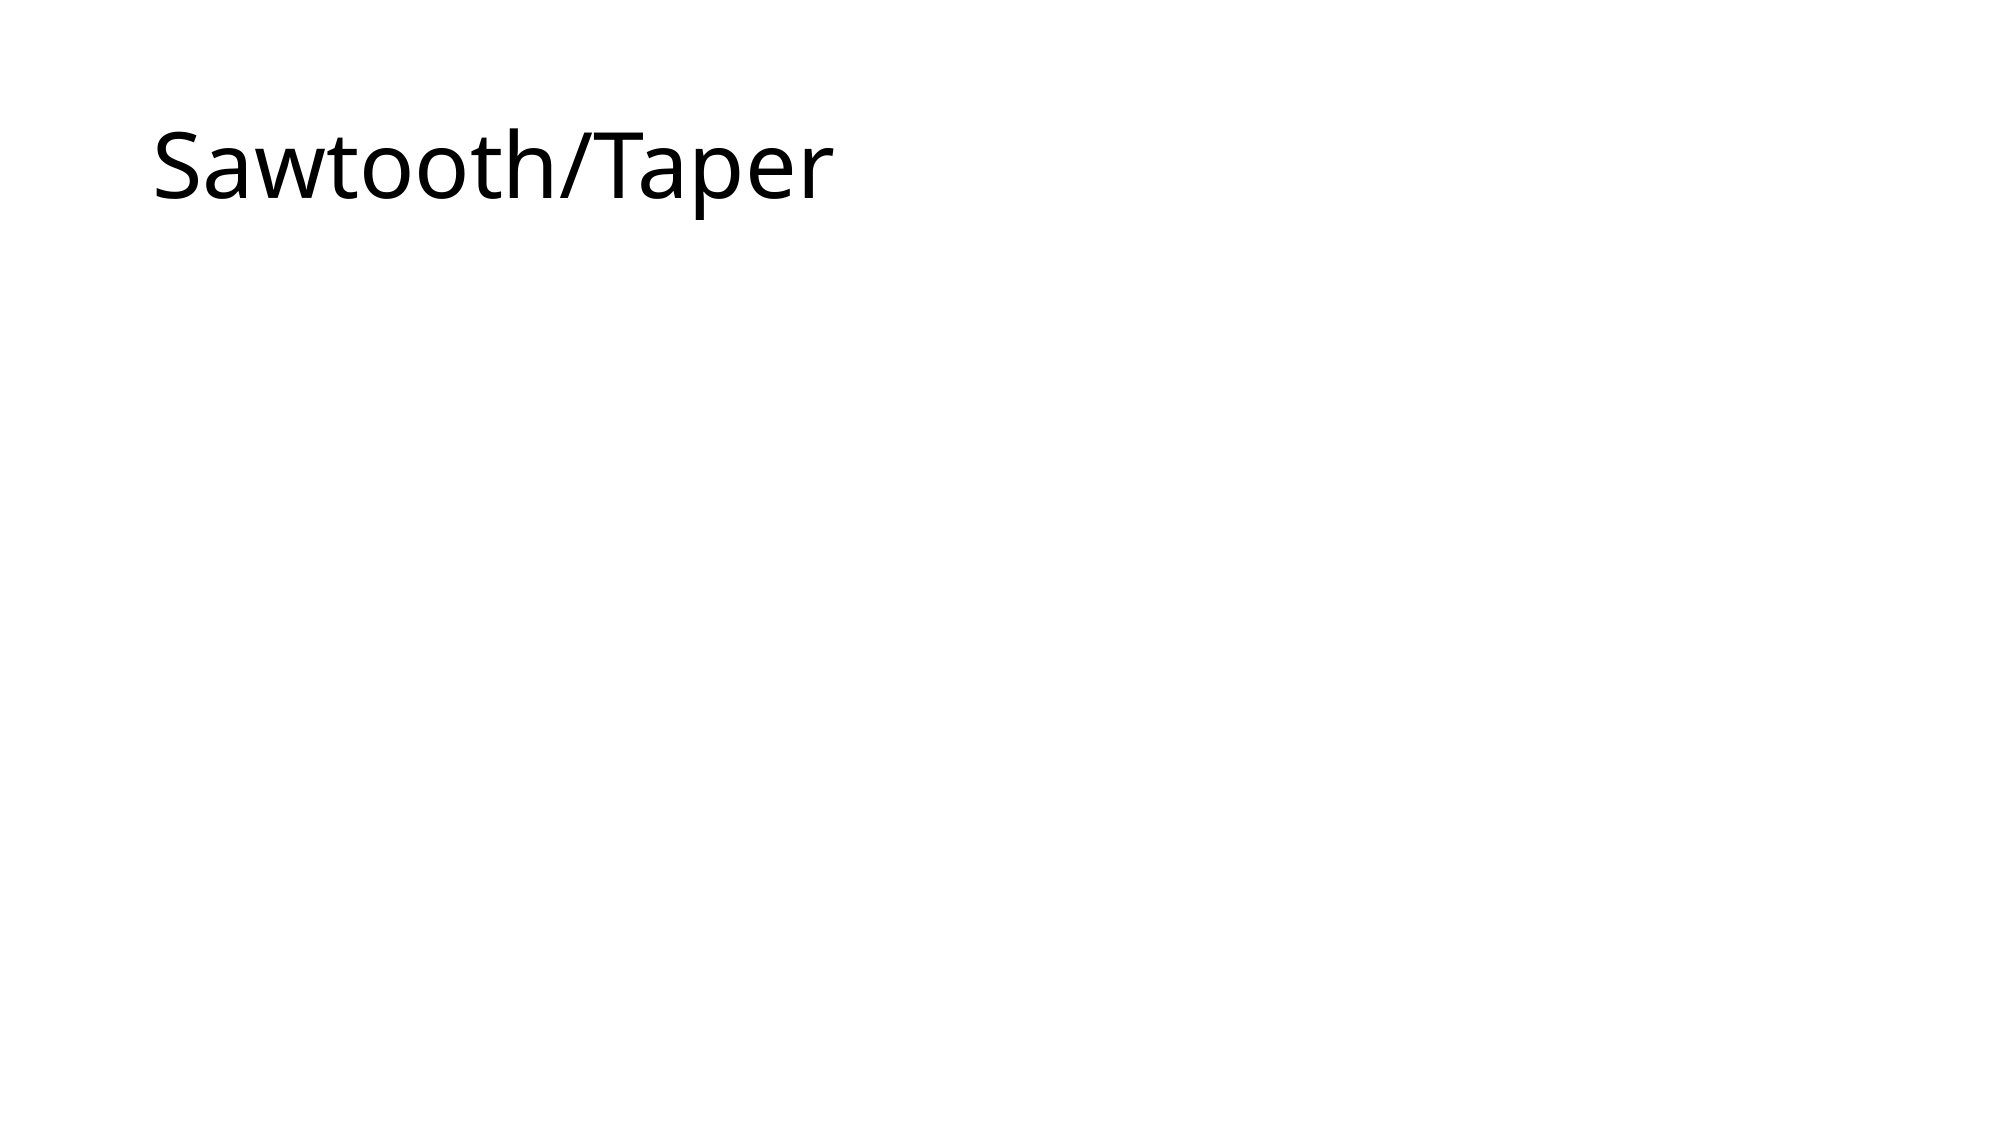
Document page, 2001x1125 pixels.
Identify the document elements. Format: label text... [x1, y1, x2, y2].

title Sawtooth/Taper [137, 59, 1863, 278]
